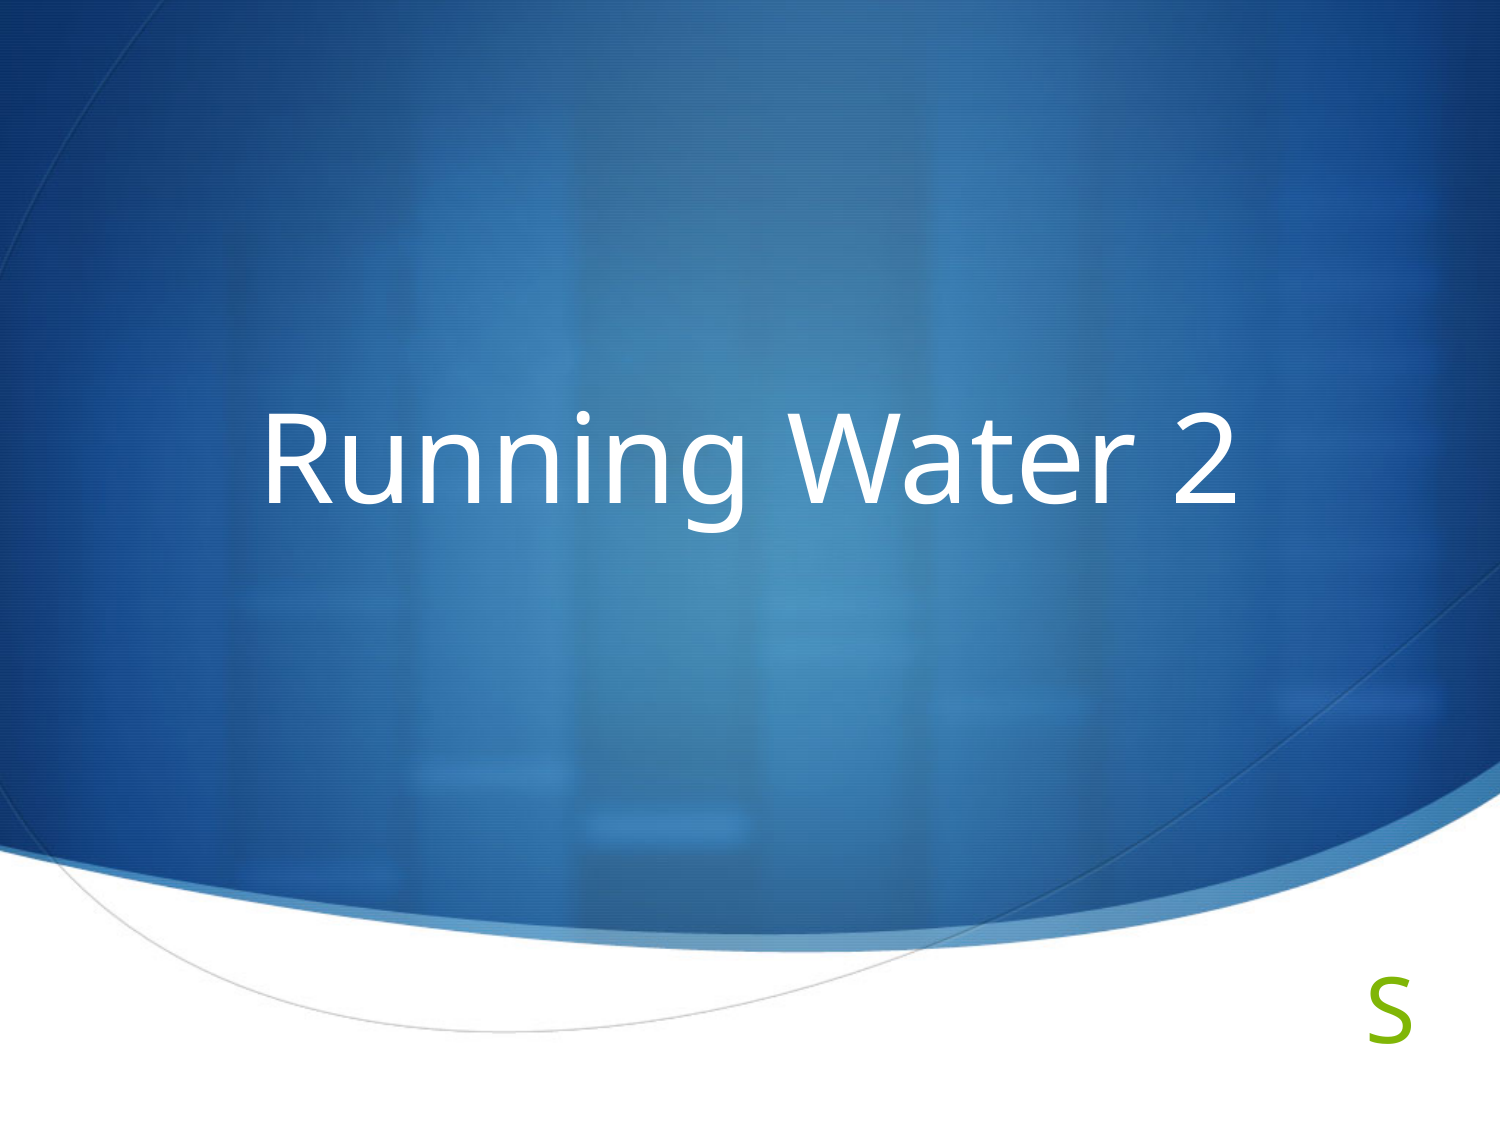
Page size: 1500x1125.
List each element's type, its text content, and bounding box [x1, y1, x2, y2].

picture [0, 0, 1500, 1125]
title Running Water 2 [75, 212, 1425, 529]
